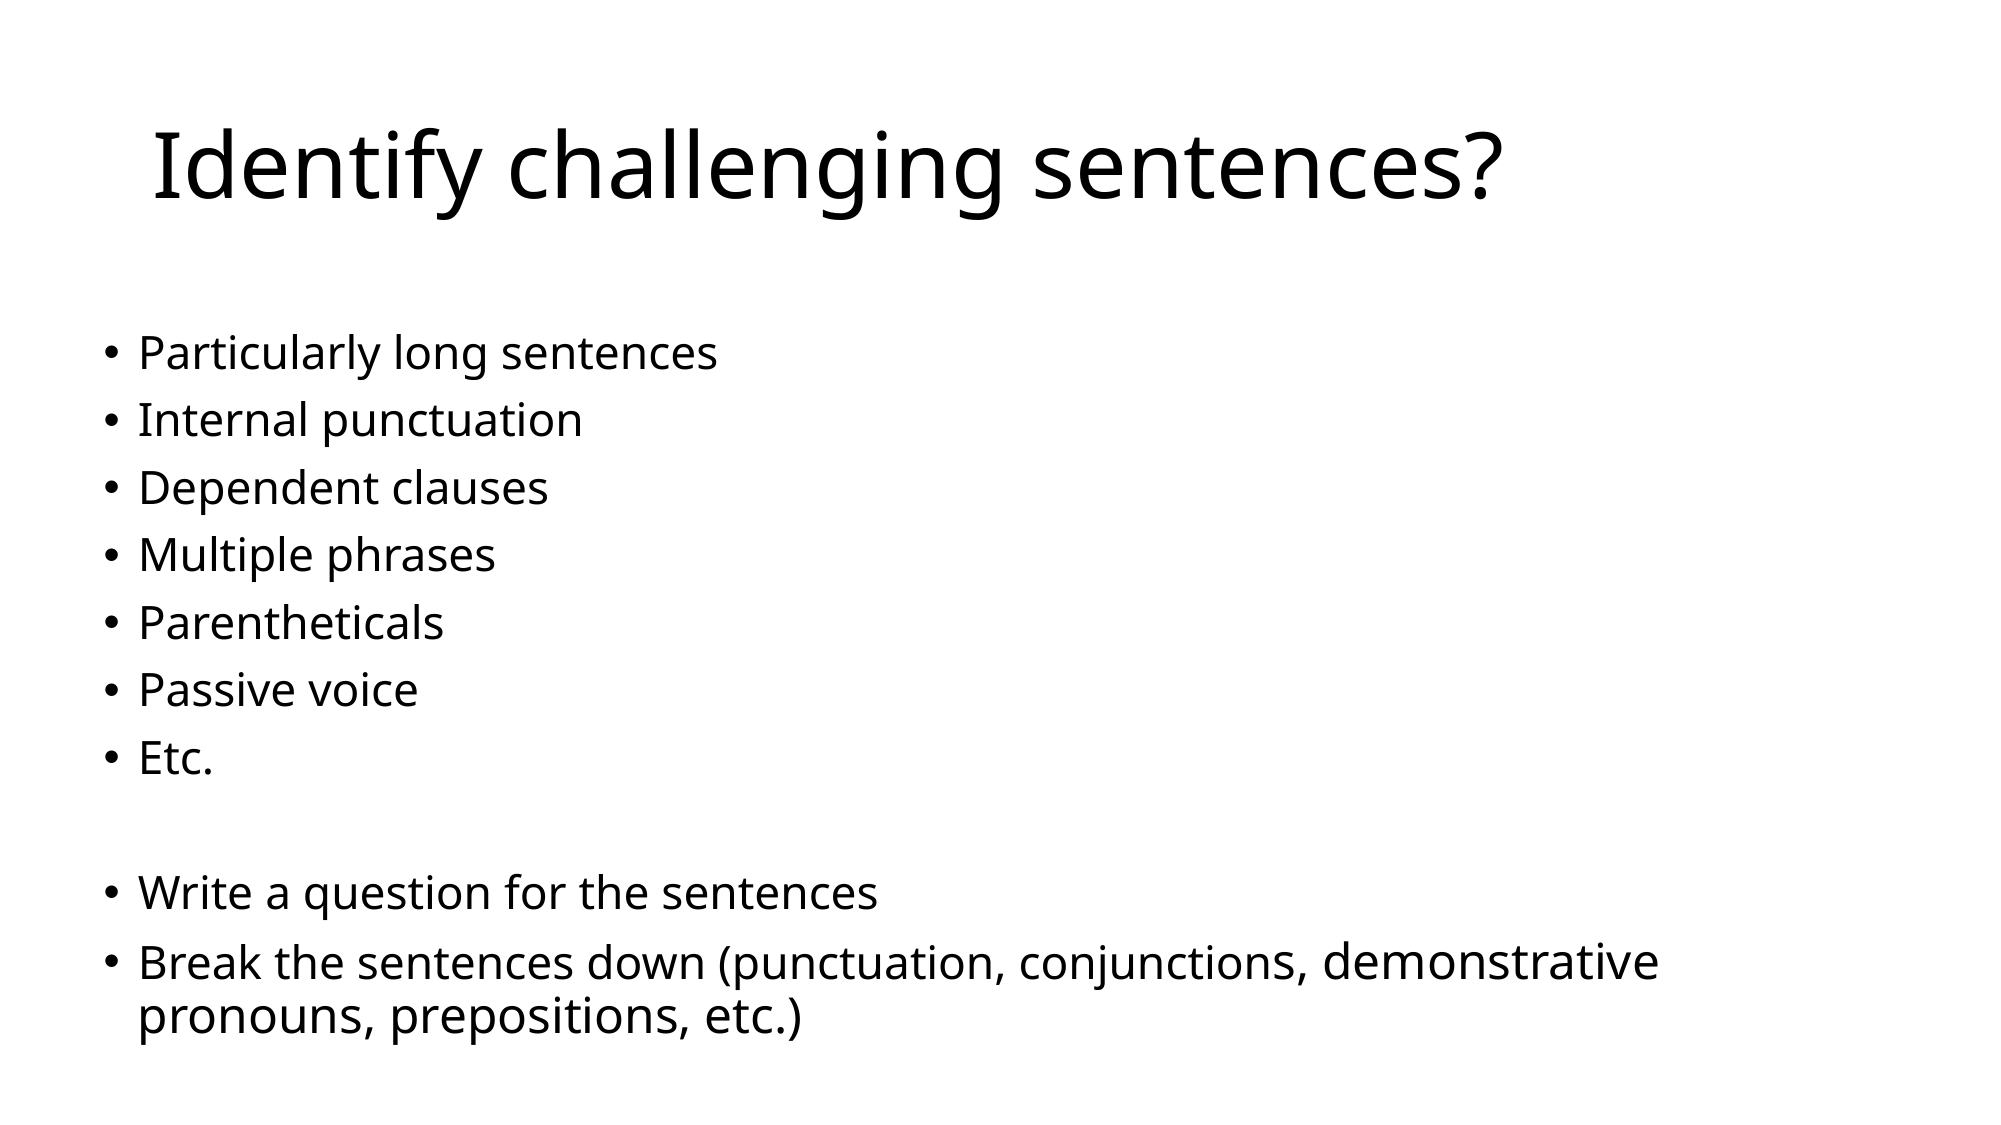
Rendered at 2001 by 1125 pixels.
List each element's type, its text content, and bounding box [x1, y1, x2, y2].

list Particularly long sentences Internal punctuation Dependent clauses Multiple phrases Parentheticals Passive voice Etc. Write a question for the sentences Break the sentences down (punctuation, conjunctions, demonstrative pronouns, prepositions, etc.) [88, 321, 1894, 1059]
title Identify challenging sentences? [137, 59, 1863, 278]
